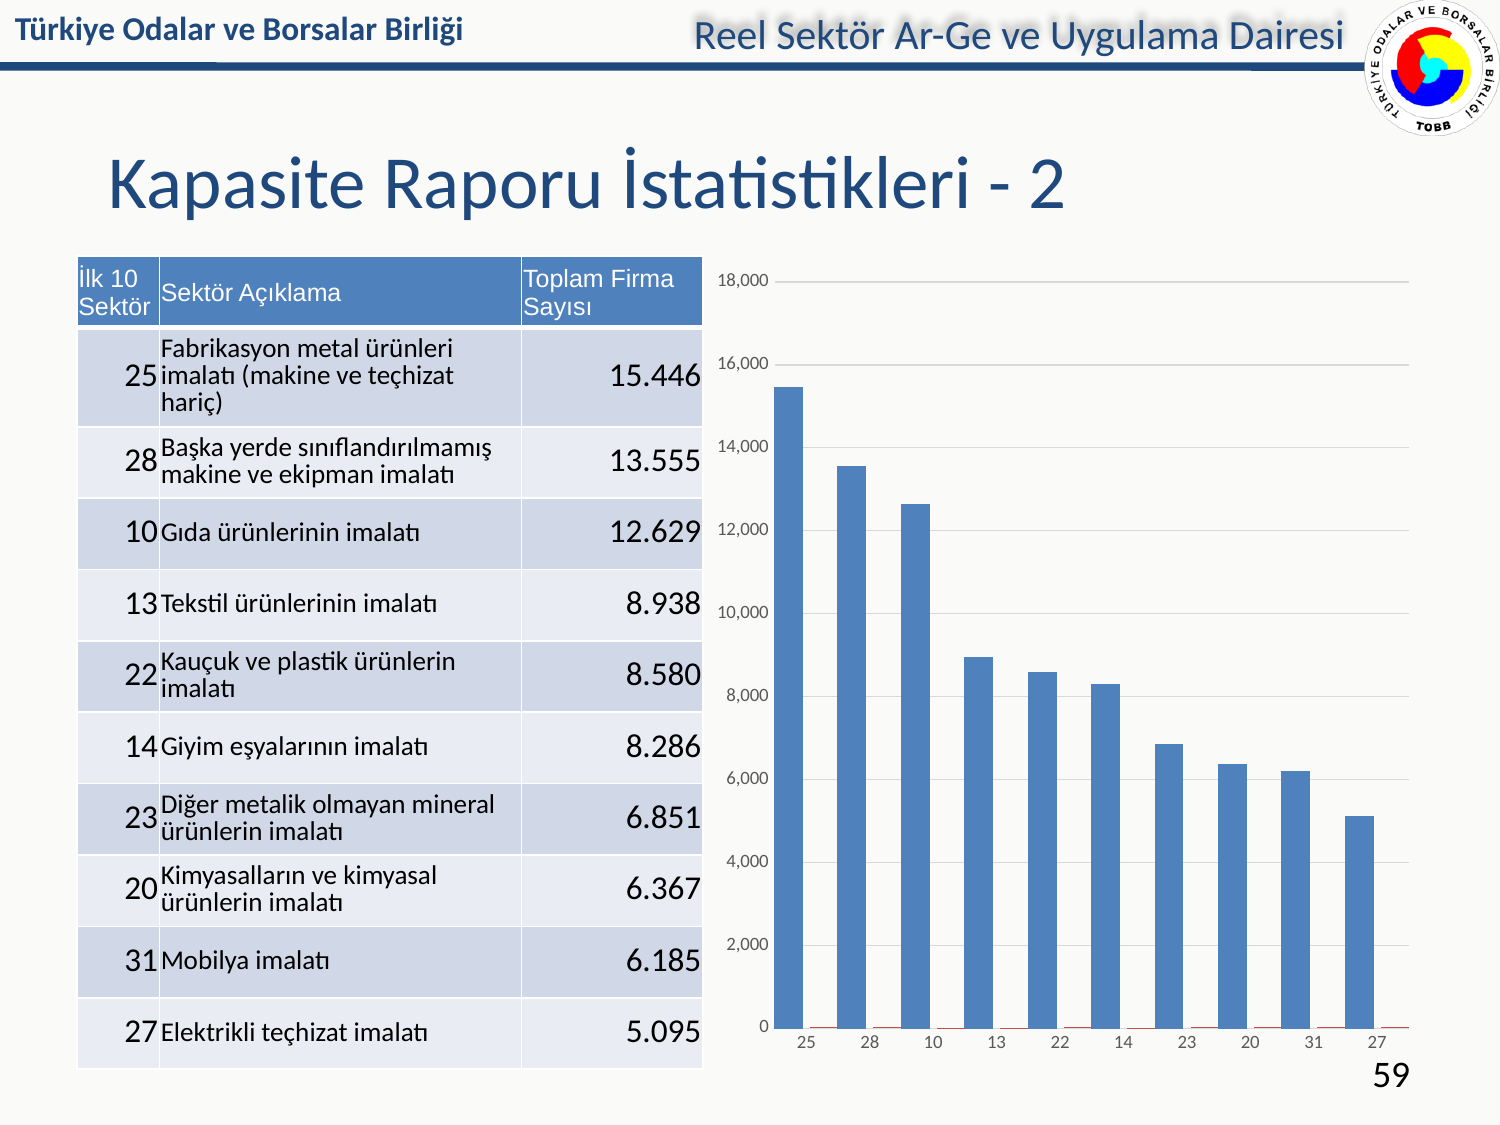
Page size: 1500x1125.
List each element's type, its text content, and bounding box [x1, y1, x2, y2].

table_cell Mobilya imalatı [160, 927, 521, 997]
table_cell 27 [78, 999, 159, 1068]
table_cell Elektrikli teçhizat imalatı [160, 999, 521, 1068]
table_cell 5.095 [522, 999, 697, 1068]
table_cell 28 [78, 428, 159, 497]
table_cell 22 [78, 642, 159, 711]
title Kapasite Raporu İstatistikleri - 2 [76, 101, 1427, 257]
table_cell Kauçuk ve plastik ürünlerin imalatı [160, 642, 521, 711]
text_box Reel Sektör Ar-Ge ve Uygulama Dairesi [679, 0, 1500, 65]
slide_number 59 [1074, 1078, 1425, 1103]
table_header Toplam Firma Sayısı [522, 257, 699, 325]
table_header Sektör Açıklama [160, 257, 521, 325]
table_cell 8.580 [522, 642, 697, 711]
table_cell Başka yerde sınıflandırılmamış makine ve ekipman imalatı [160, 428, 521, 497]
table_cell 23 [78, 784, 159, 854]
table_header İlk 10 Sektör [78, 257, 159, 325]
table_cell 31 [78, 927, 159, 997]
table_cell 8.938 [522, 570, 697, 640]
chart [702, 255, 1424, 1070]
table_cell 13.555 [522, 428, 697, 497]
table_cell 12.629 [522, 499, 697, 569]
table_cell 6.185 [522, 927, 697, 997]
table_cell 13 [78, 570, 159, 640]
table_cell 14 [78, 713, 159, 783]
table_cell 6.367 [522, 856, 697, 926]
table_cell 8.286 [522, 713, 697, 783]
table_cell Gıda ürünlerinin imalatı [160, 499, 521, 569]
table_cell 20 [78, 856, 159, 926]
table_cell 6.851 [522, 784, 697, 854]
table_cell 10 [78, 499, 159, 569]
table_cell 25 [78, 330, 159, 426]
table_cell 15.446 [522, 330, 697, 426]
picture [1364, 65, 1500, 136]
table_cell Diğer metalik olmayan mineral ürünlerin imalatı [160, 784, 521, 854]
table_cell Tekstil ürünlerinin imalatı [160, 570, 521, 640]
table_cell Kimyasalların ve kimyasal ürünlerin imalatı [160, 856, 521, 926]
table_cell Giyim eşyalarının imalatı [160, 713, 521, 783]
table_cell Fabrikasyon metal ürünleri imalatı (makine ve teçhizat hariç) [160, 330, 521, 426]
